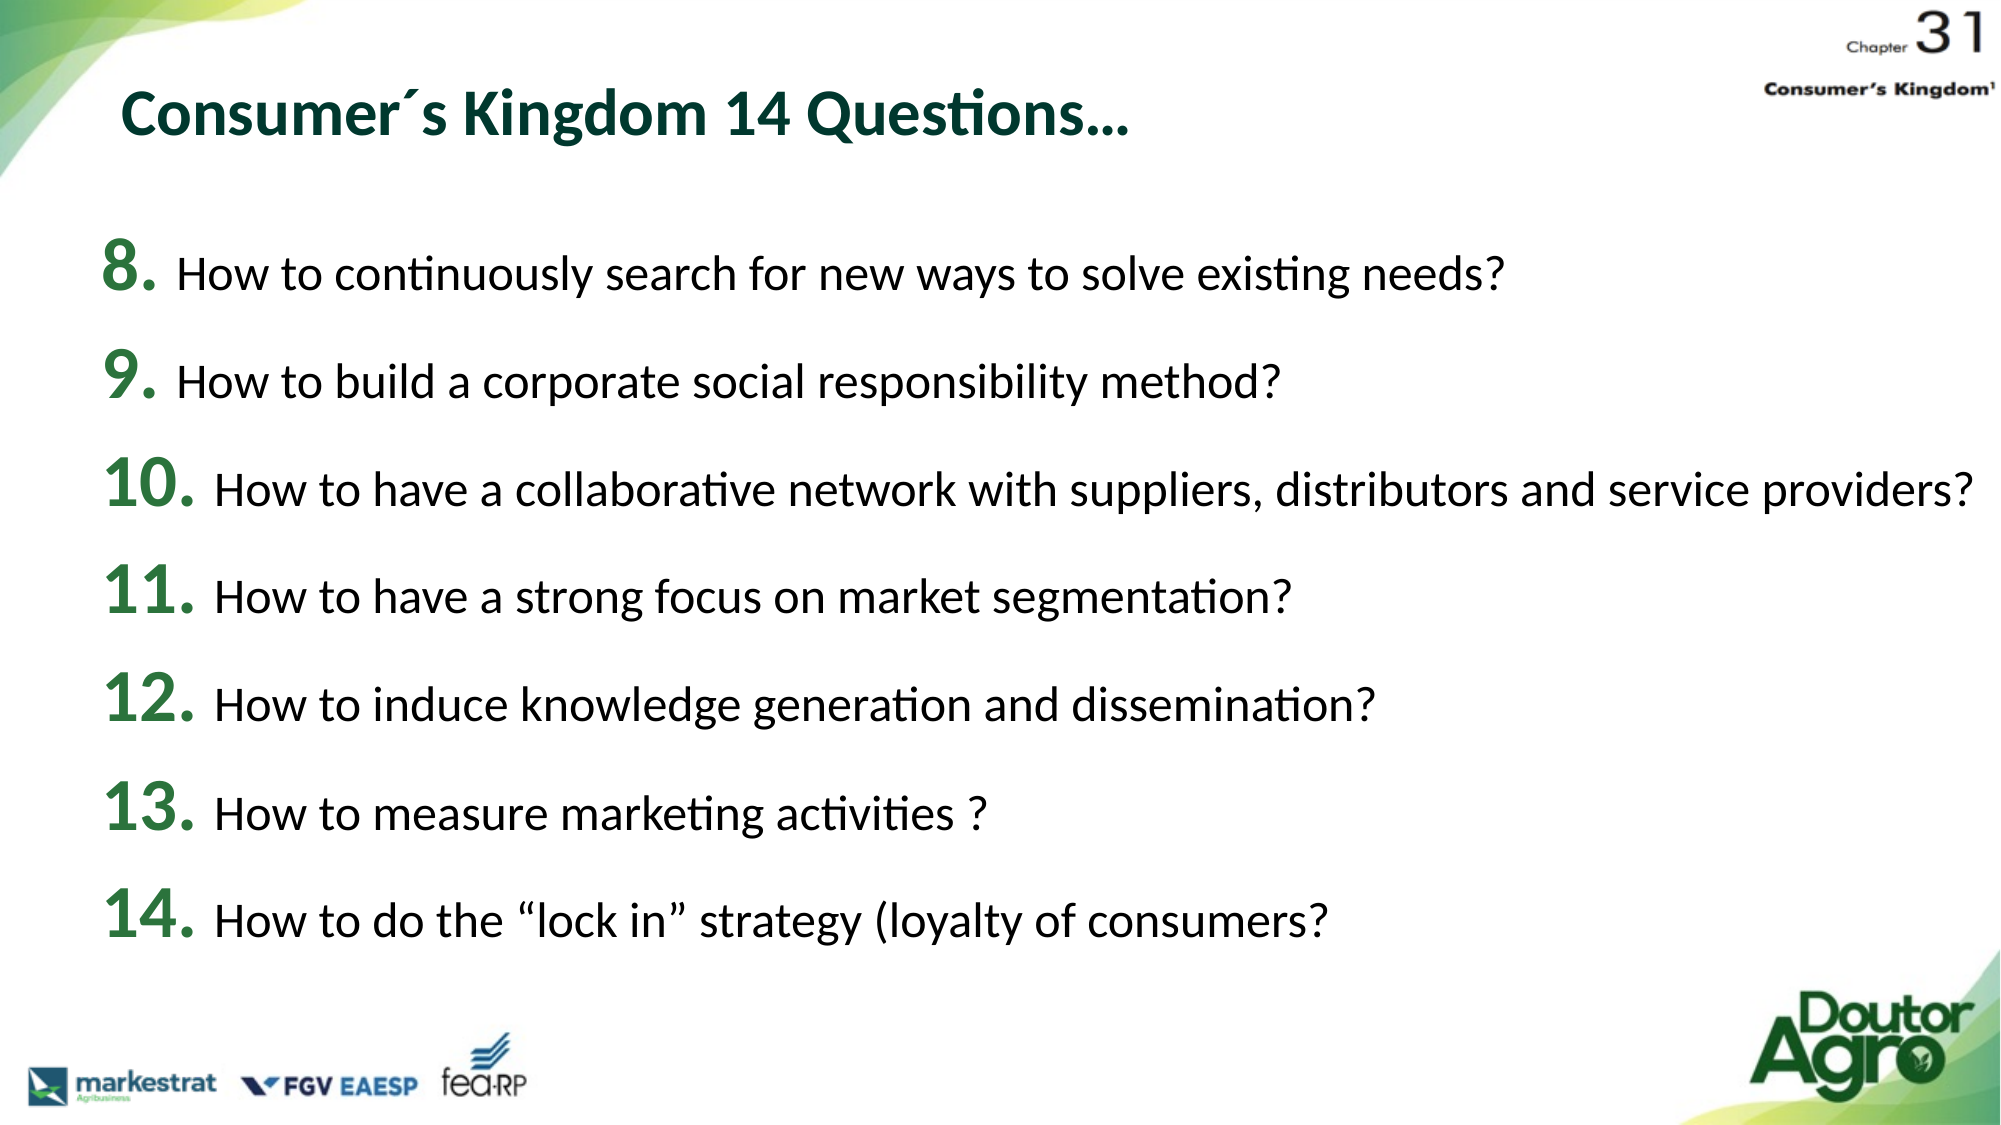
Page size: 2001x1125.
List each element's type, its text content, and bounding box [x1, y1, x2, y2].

text_box 8. How to continuously search for new ways to solve existing needs? 9. How to build a corporate social responsibility method? 10. How to have a collaborative network with suppliers, distributors and service providers? 11. How to have a strong focus on market segmentation? 12. How to induce knowledge generation and dissemination? 13. How to measure marketing activities ? 14. How to do the “lock in” strategy (loyalty of consumers? [101, 197, 2000, 953]
picture [0, 0, 2001, 1125]
text_box Consumer´s Kingdom 14 Questions… [106, 70, 1149, 158]
